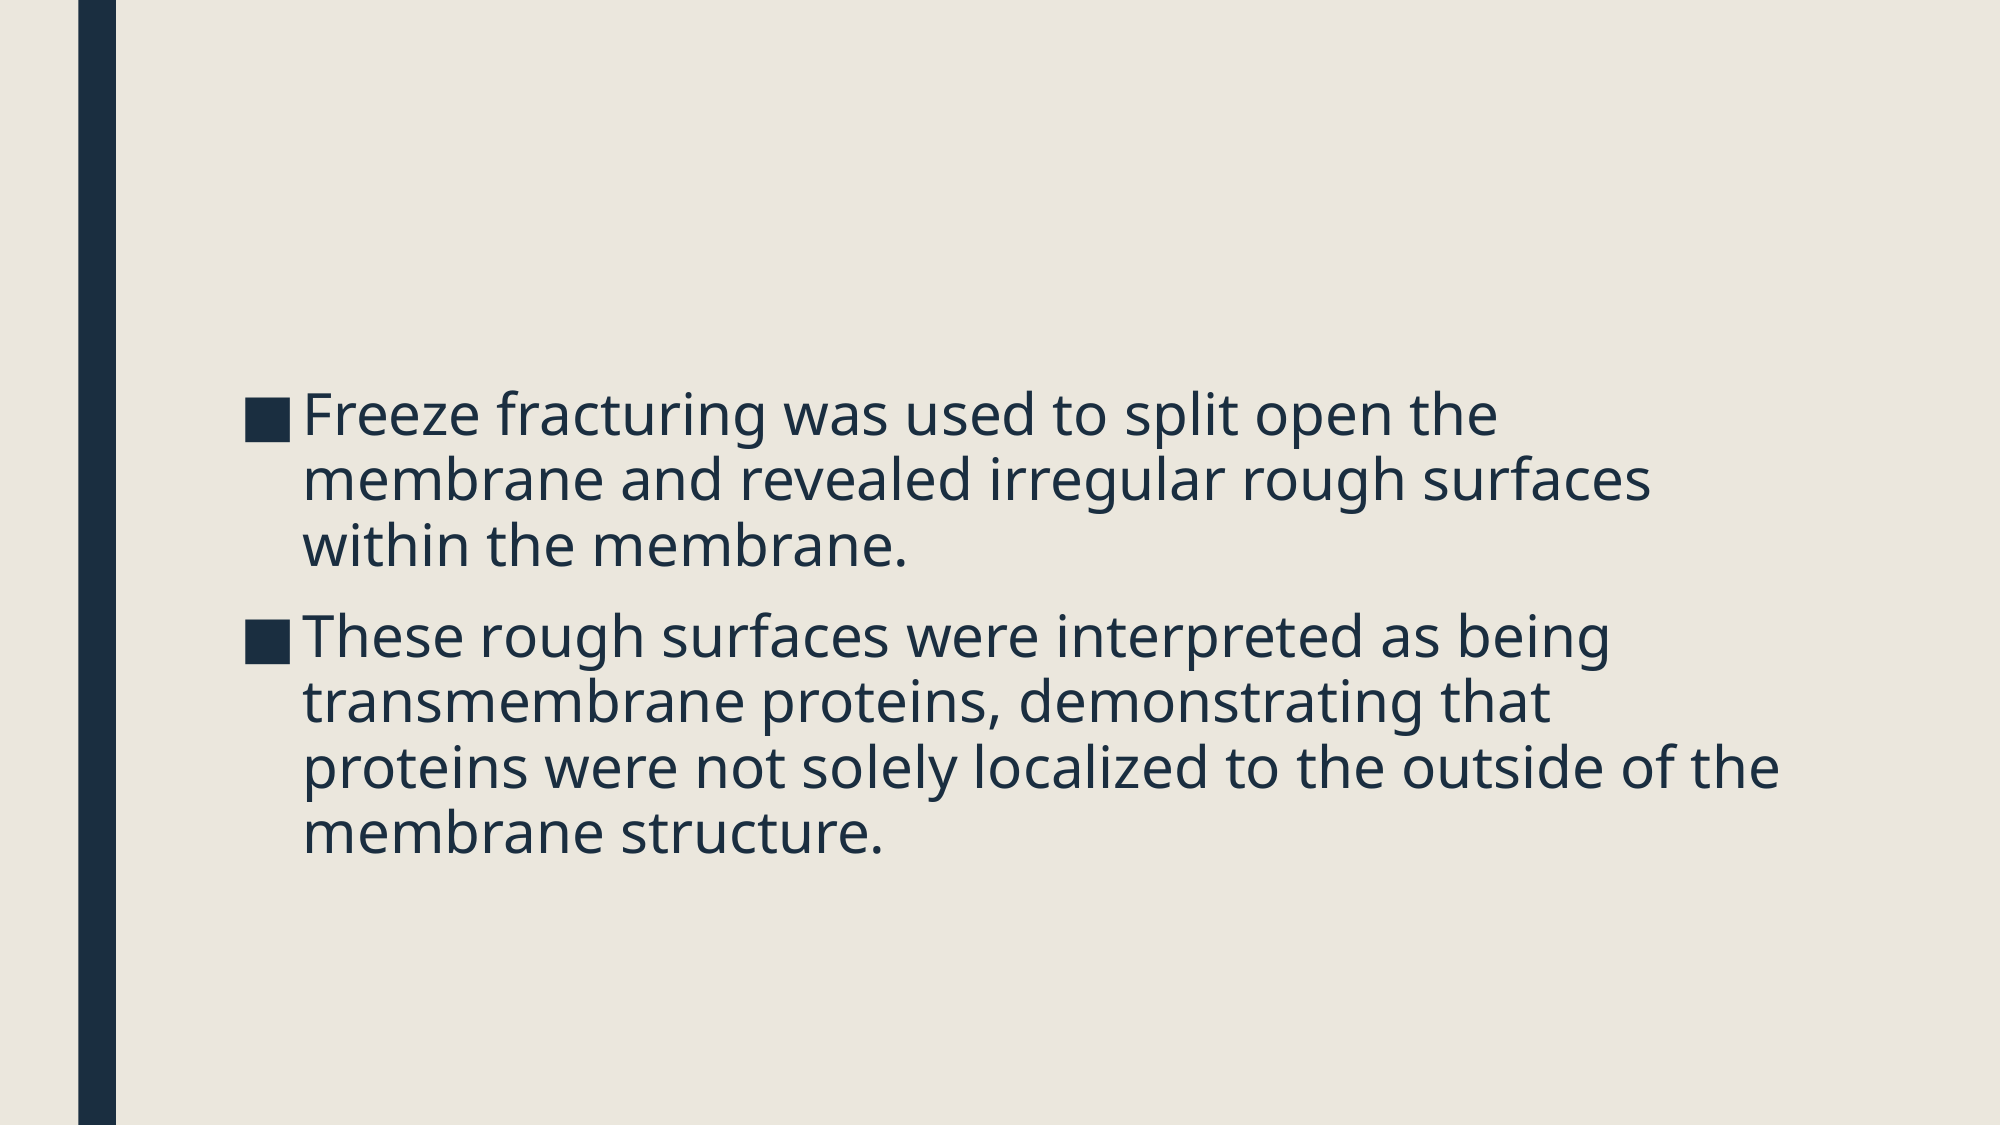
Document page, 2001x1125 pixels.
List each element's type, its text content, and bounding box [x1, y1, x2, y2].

list Freeze fracturing was used to split open the membrane and revealed irregular rough surfaces within the membrane. These rough surfaces were interpreted as being transmembrane proteins, demonstrating that proteins were not solely localized to the outside of the membrane structure. [225, 375, 1800, 963]
